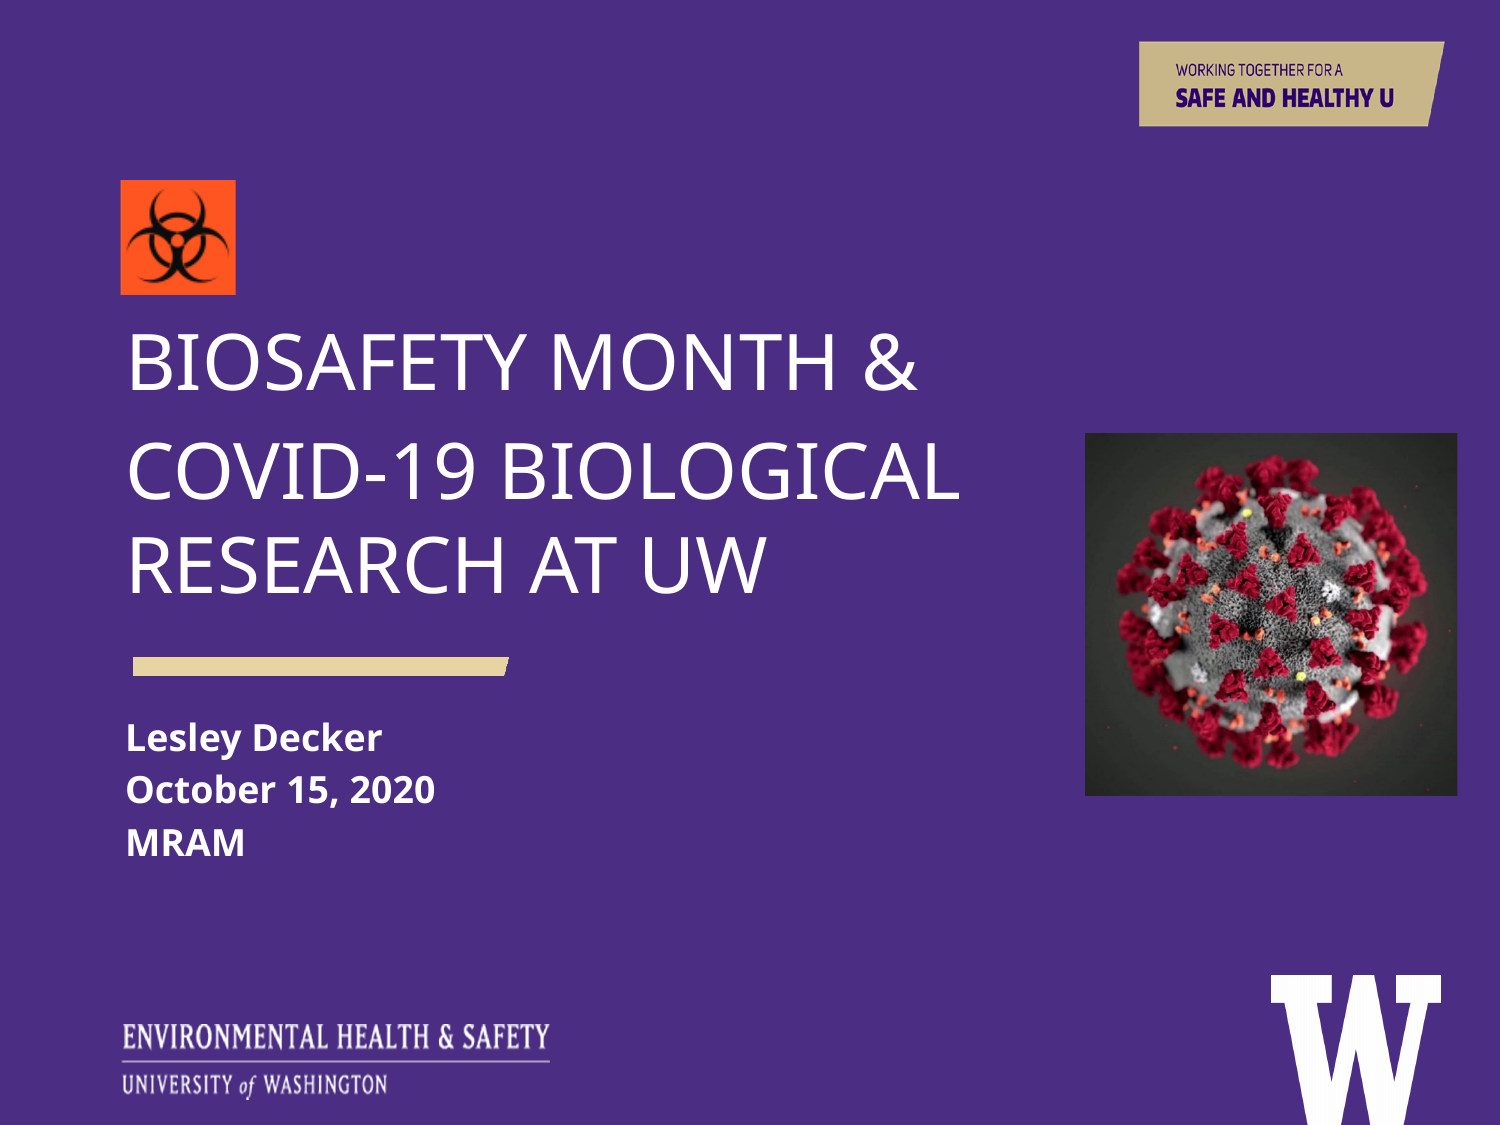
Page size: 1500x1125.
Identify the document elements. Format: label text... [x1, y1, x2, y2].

picture [120, 180, 236, 295]
picture [1136, 37, 1447, 132]
picture [133, 657, 509, 676]
picture [1084, 433, 1458, 796]
picture [90, 1024, 550, 1100]
picture [1271, 975, 1441, 1125]
list Lesley Decker October 15, 2020 MRAM [110, 705, 1198, 976]
list BIOSAFETY MONTH & COVID-19 BIOLOGICAL RESEARCH AT UW [110, 218, 1254, 617]
